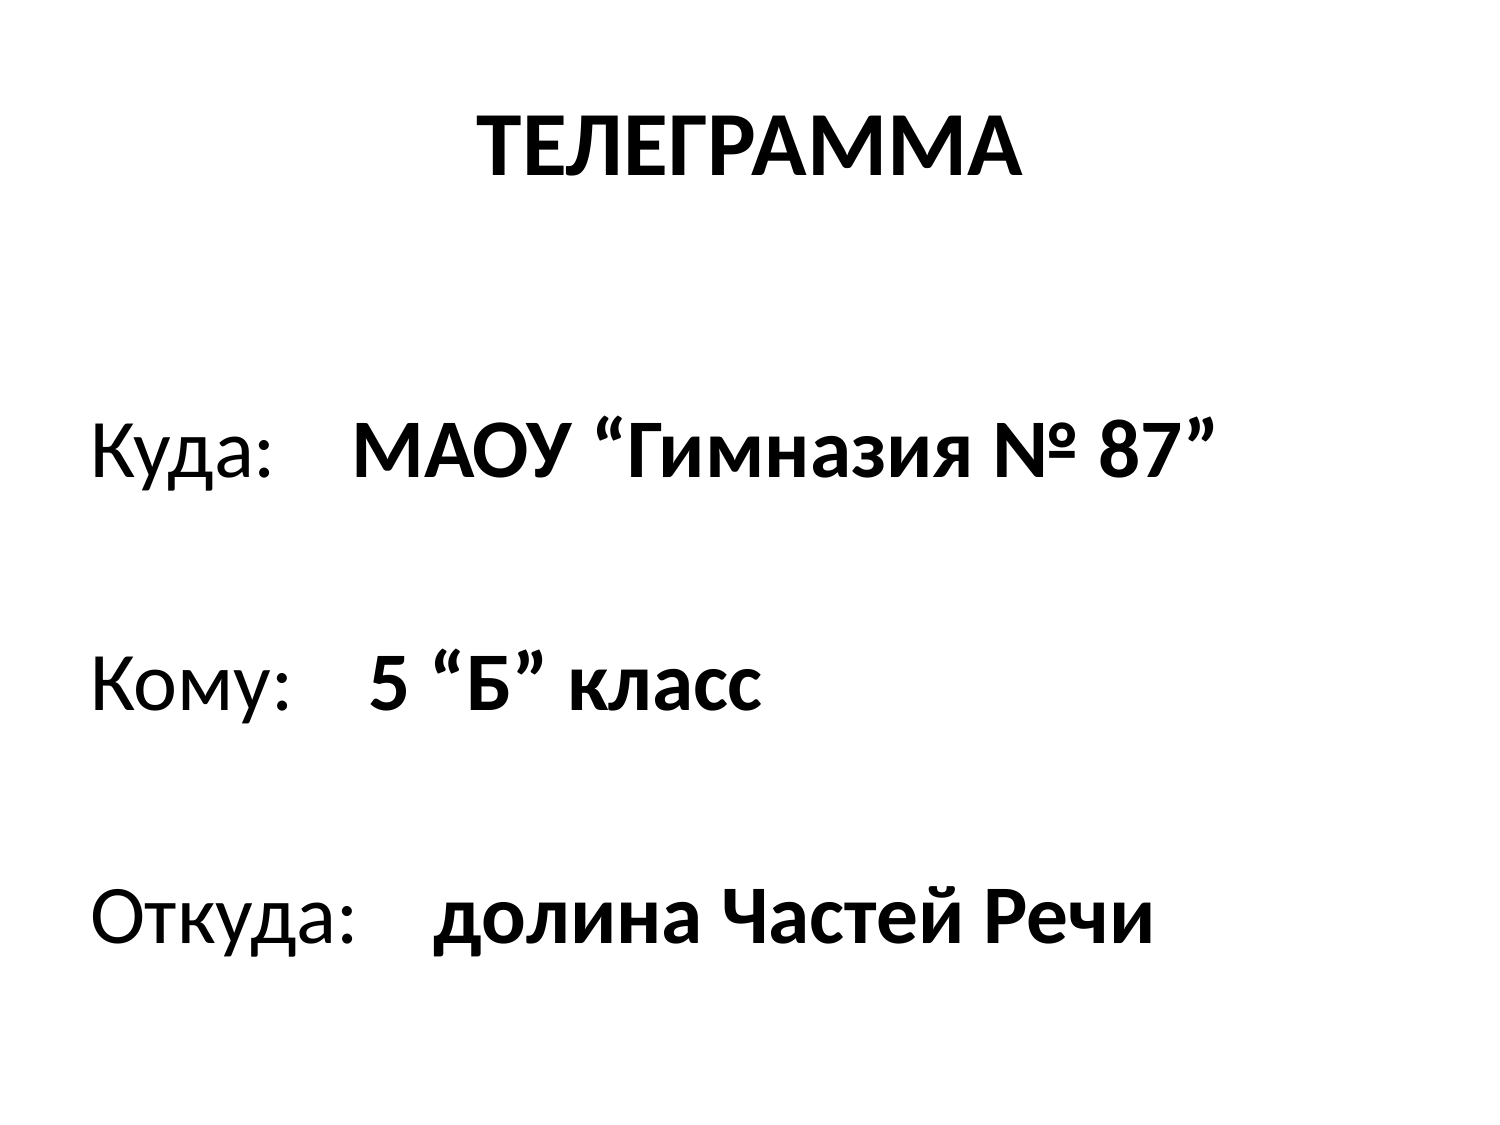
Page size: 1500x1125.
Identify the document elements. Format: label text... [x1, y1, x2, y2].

title ТЕЛЕГРАММА [75, 45, 1425, 233]
list Куда: МАОУ “Гимназия № 87” Кому: 5 “Б” класс Откуда: долина Частей Речи [75, 386, 1425, 1005]
